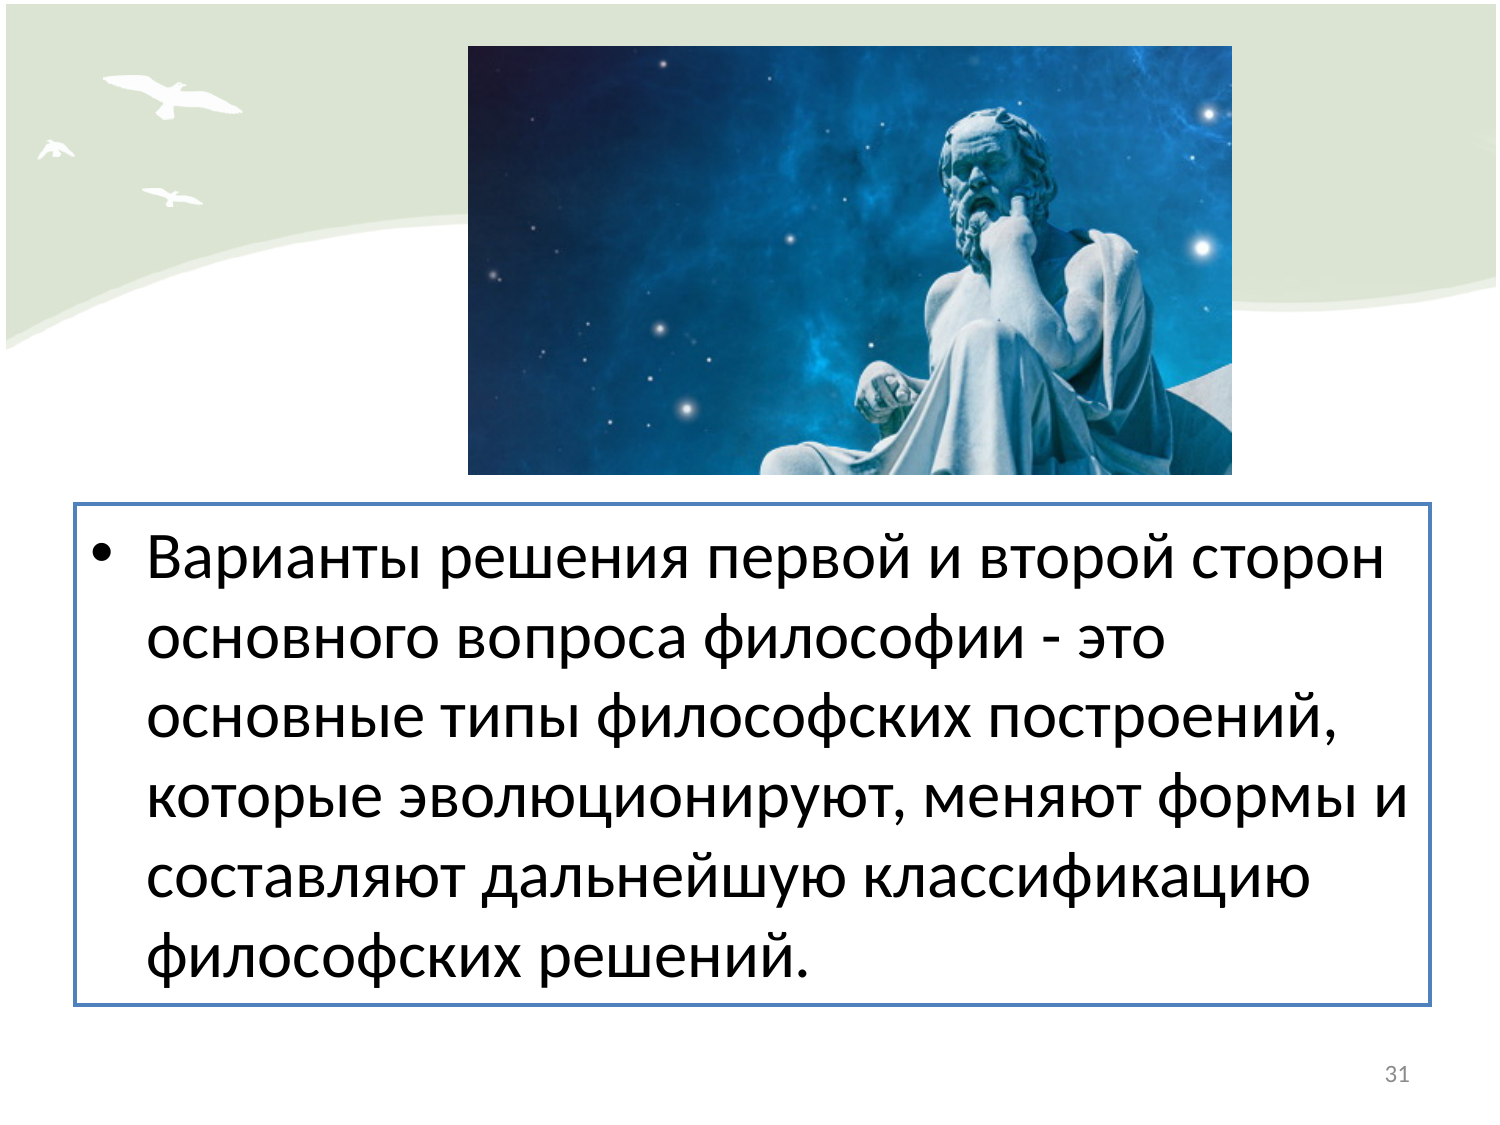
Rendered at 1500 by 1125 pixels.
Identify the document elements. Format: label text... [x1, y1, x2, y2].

slide_number 31 [1074, 1042, 1425, 1103]
picture [0, 0, 1500, 1125]
list Варианты решения первой и второй сторон основного вопроса философии - это основные типы философских построений, которые эволюционируют, меняют формы и составляют дальнейшую классификацию философских решений. [73, 502, 1432, 1007]
